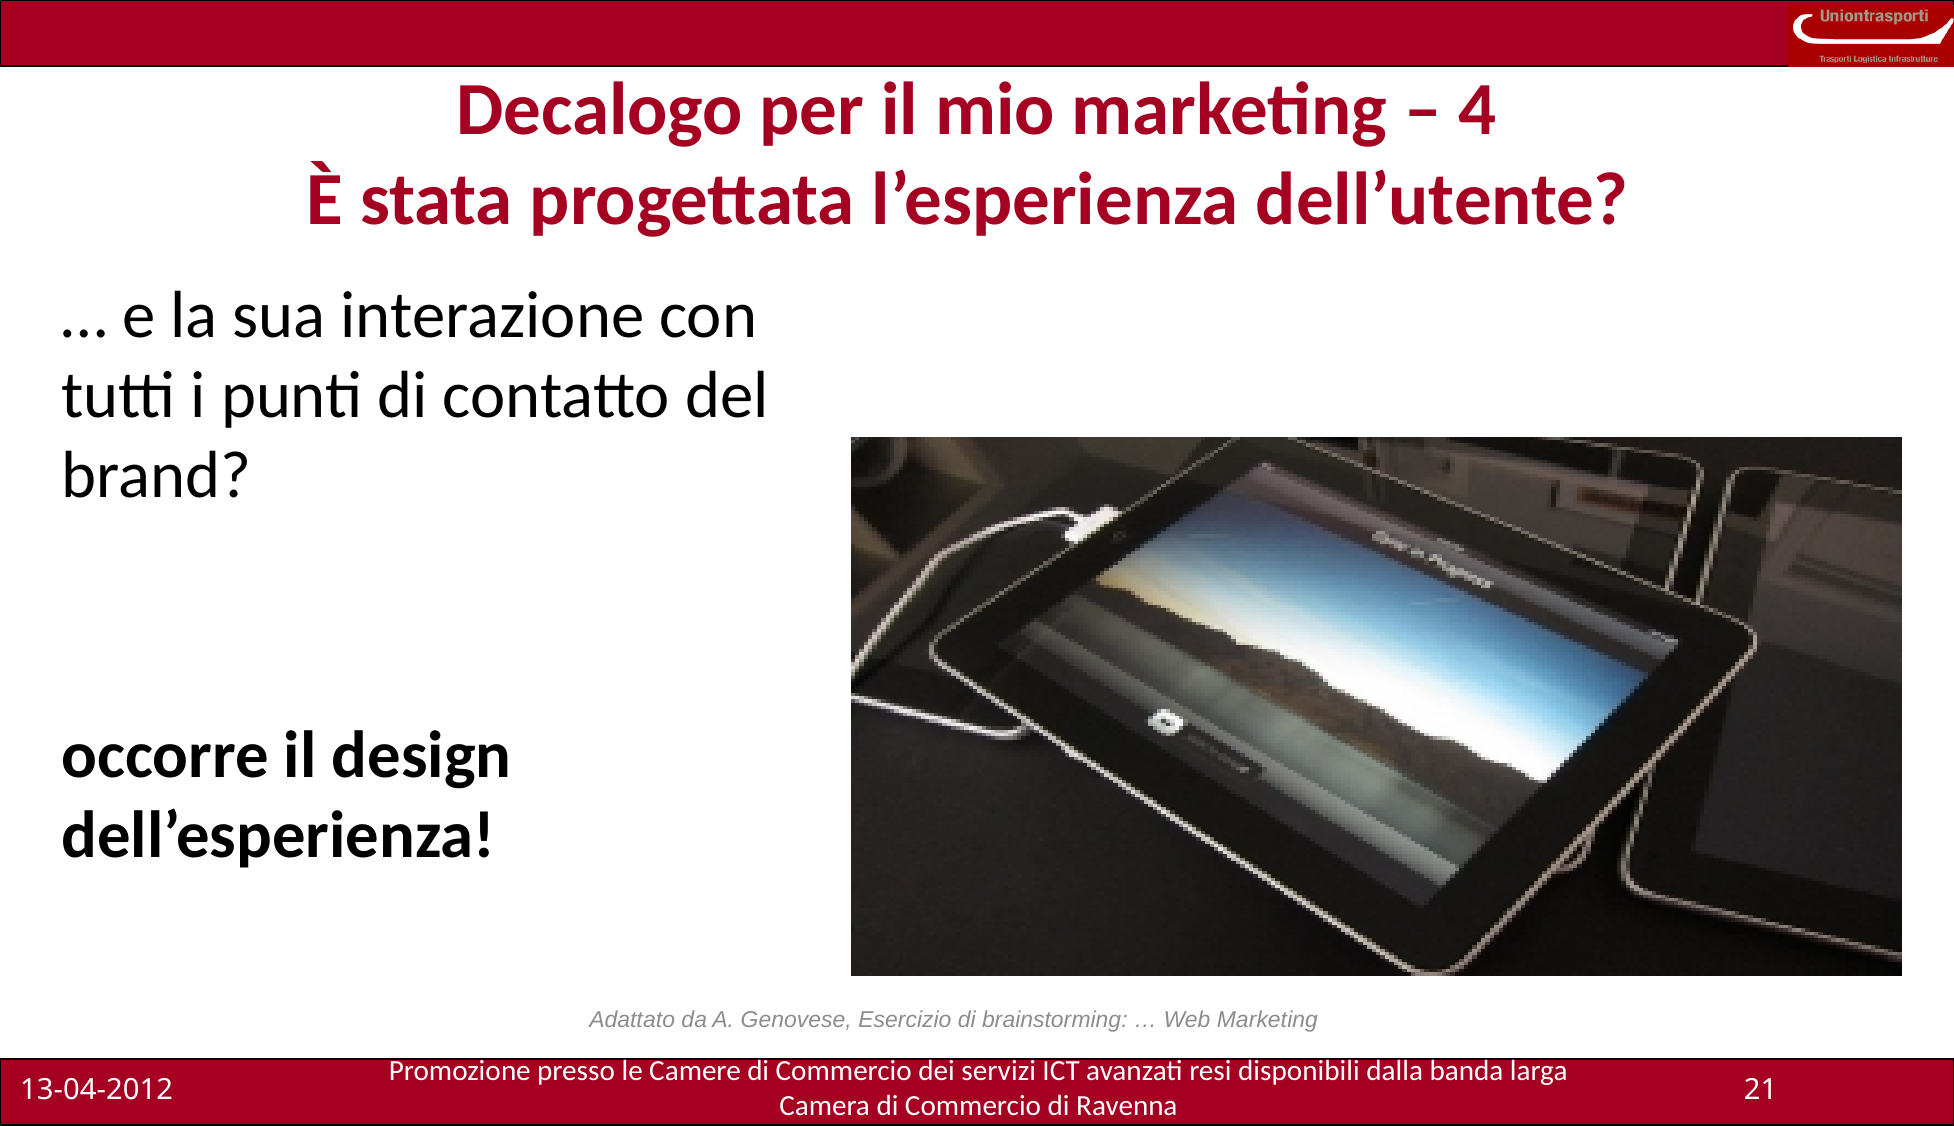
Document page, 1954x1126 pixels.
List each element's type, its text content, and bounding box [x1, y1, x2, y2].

list … e la sua interazione con tutti i punti di contatto del brand? occorre il design dell’esperienza! [43, 262, 848, 1006]
picture [851, 437, 1903, 976]
picture [1788, 5, 1954, 67]
title Decalogo per il mio marketing – 4 È stata progettata l’esperienza dell’utente? [97, 66, 1857, 233]
text_box Adattato da A. Genovese, Esercizio di brainstorming: … Web Marketing [589, 1004, 1388, 1032]
